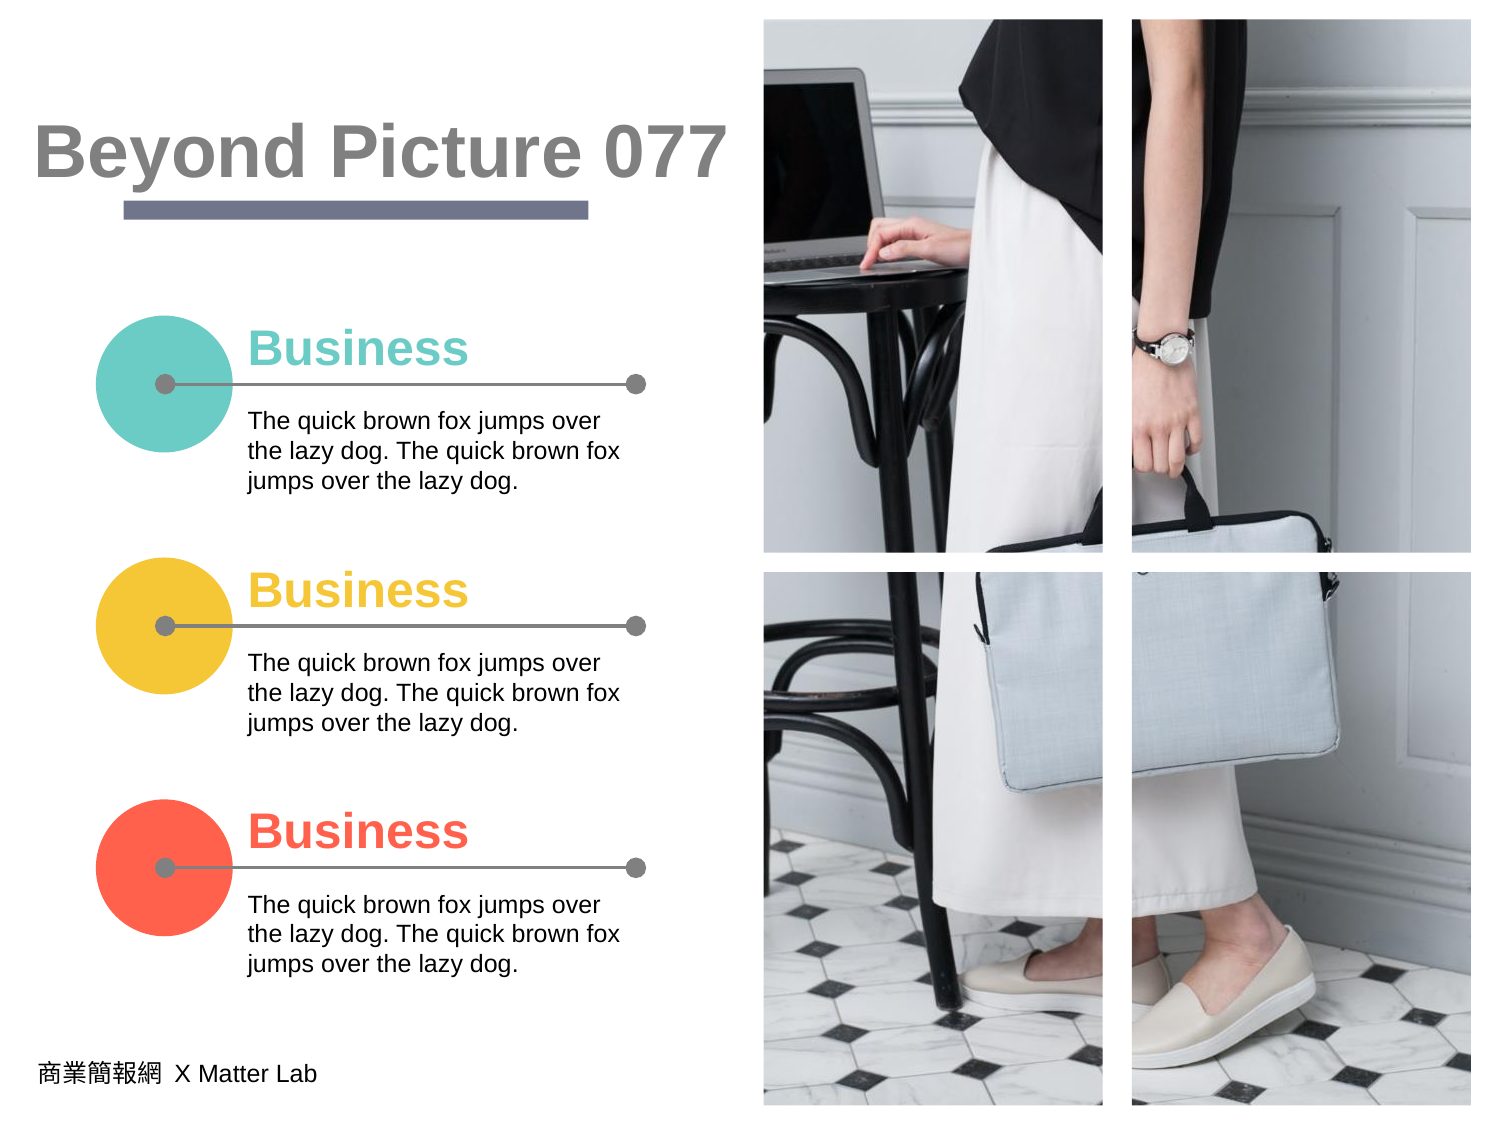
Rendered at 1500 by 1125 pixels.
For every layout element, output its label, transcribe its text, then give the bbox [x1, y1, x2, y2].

text_box The quick brown fox jumps over the lazy dog. The quick brown fox jumps over the lazy dog. [232, 396, 636, 502]
text_box Business [232, 307, 524, 383]
footer 商業簡報網 X Matter Lab [23, 1042, 499, 1103]
text_box [93, 797, 235, 939]
text_box The quick brown fox jumps over the lazy dog. The quick brown fox jumps over the lazy dog. [232, 638, 636, 744]
text_box The quick brown fox jumps over the lazy dog. The quick brown fox jumps over the lazy dog. [232, 880, 636, 986]
text_box Business [232, 549, 524, 625]
picture [763, 19, 1472, 1106]
text_box Business [232, 791, 524, 866]
text_box [93, 313, 235, 455]
text_box Beyond Picture 077 [16, 95, 747, 200]
text_box [93, 555, 235, 697]
text_box [122, 200, 590, 222]
